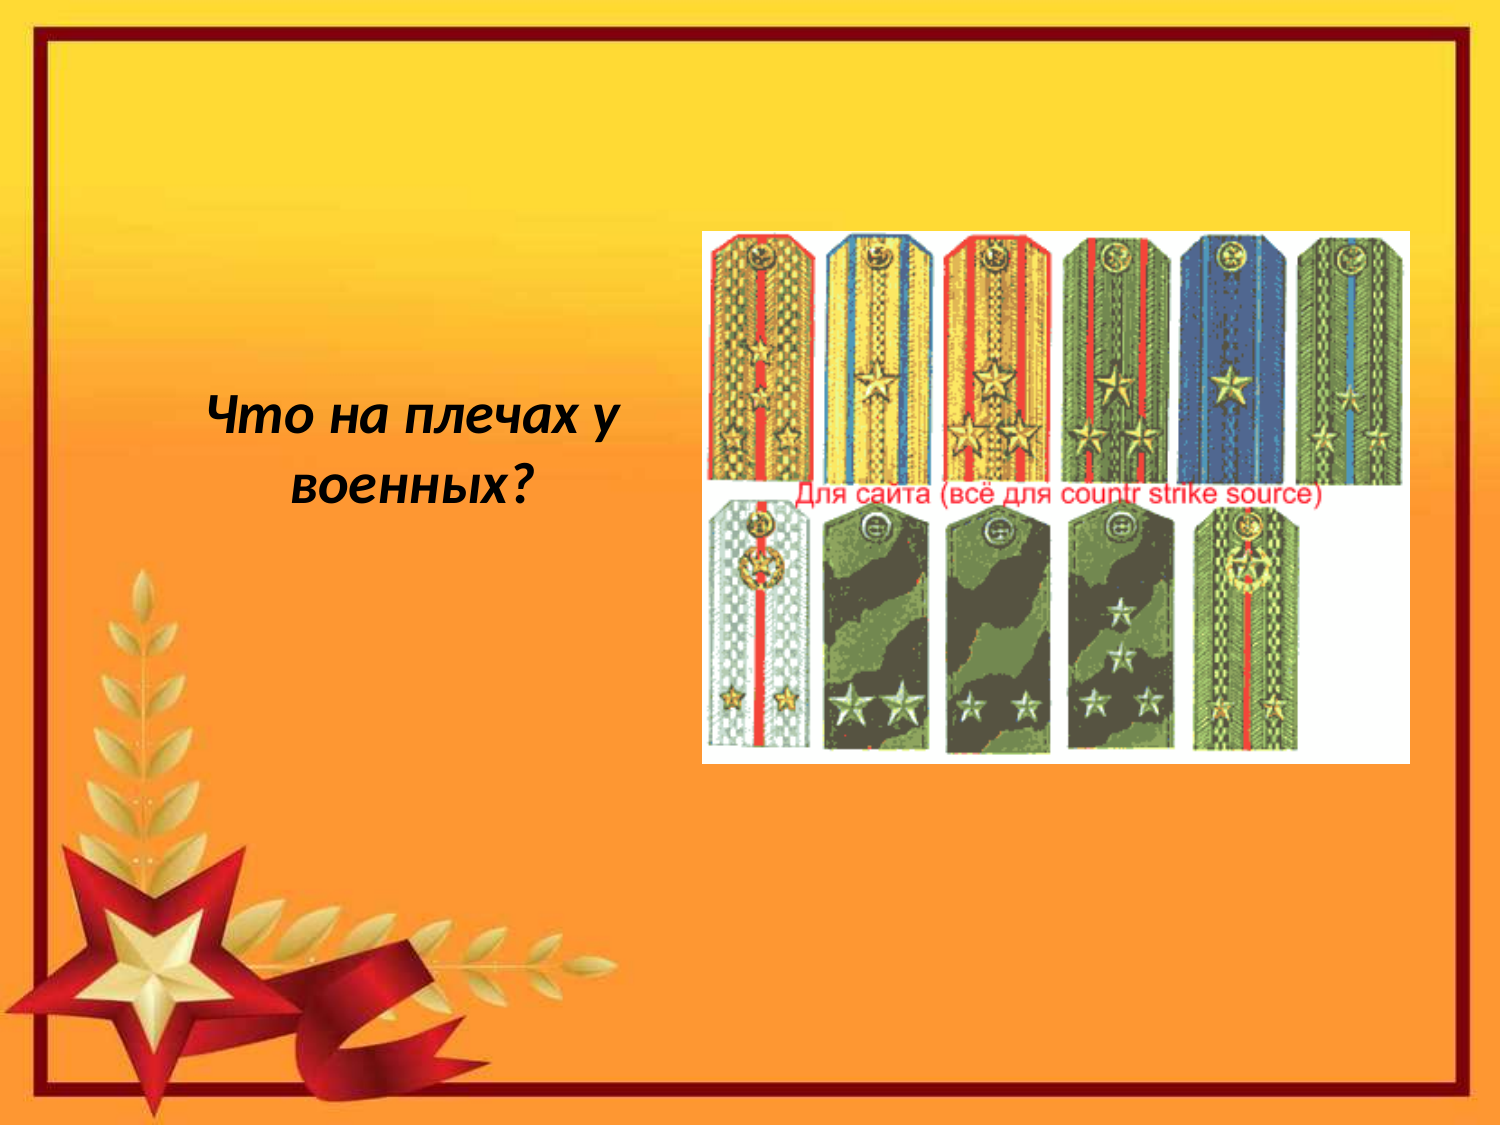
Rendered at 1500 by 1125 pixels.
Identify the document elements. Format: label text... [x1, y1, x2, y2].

picture [0, 0, 1500, 1125]
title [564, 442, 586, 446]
title Что на плечах у военных? [75, 45, 750, 442]
title Что на плечах у военных? [75, 446, 750, 846]
